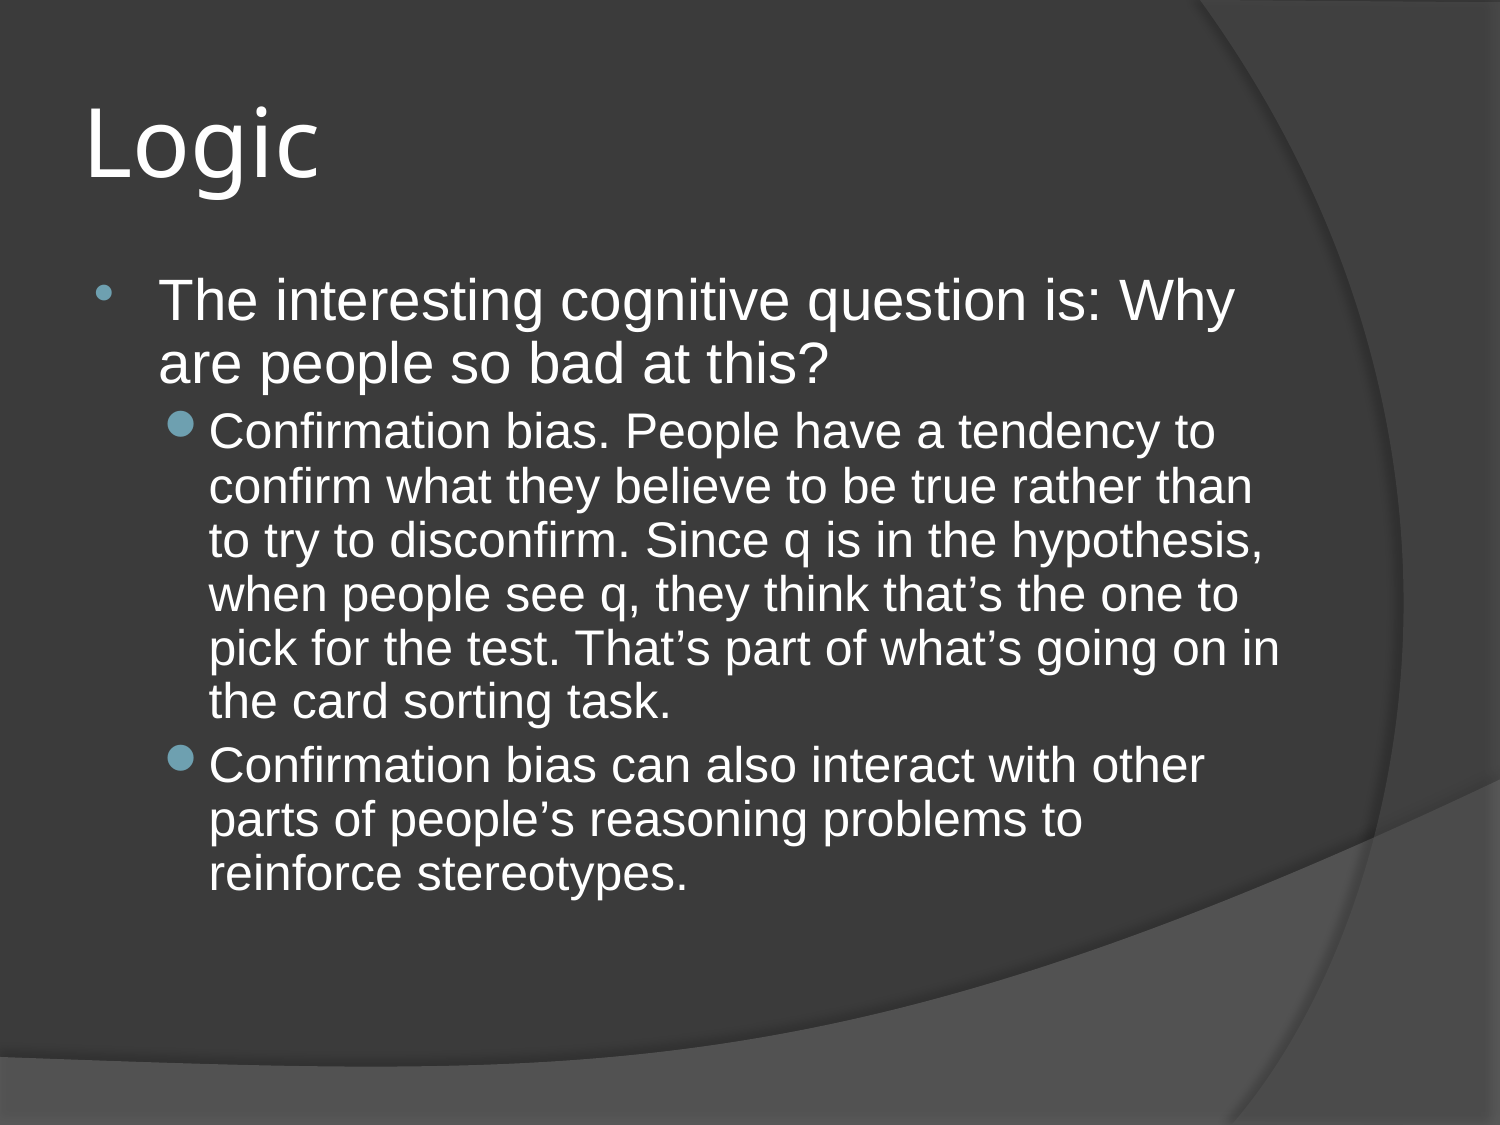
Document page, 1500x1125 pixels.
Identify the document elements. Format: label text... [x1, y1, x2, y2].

title Logic [75, 45, 1300, 233]
list The interesting cognitive question is: Why are people so bad at this? Confirmation bias. People have a tendency to confirm what they believe to be true rather than to try to disconfirm. Since q is in the hypothesis, when people see q, they think that’s the one to pick for the test. That’s part of what’s going on in the card sorting task. Confirmation bias can also interact with other parts of people’s reasoning problems to reinforce stereotypes. [75, 262, 1300, 1005]
